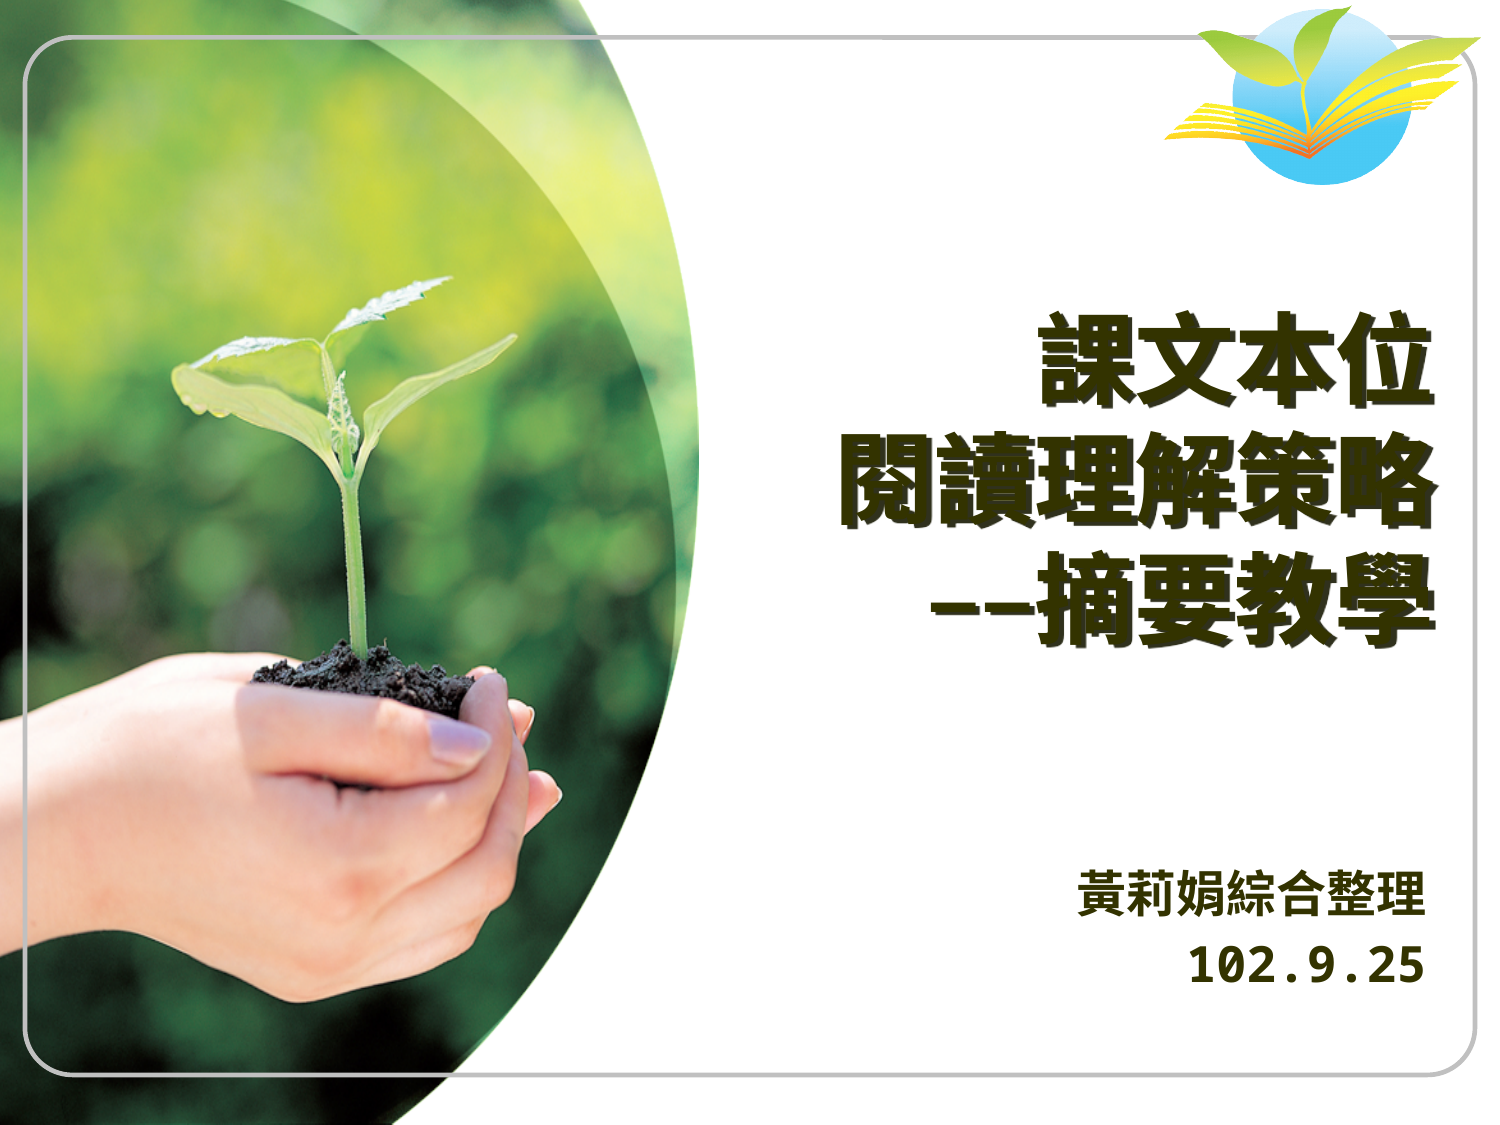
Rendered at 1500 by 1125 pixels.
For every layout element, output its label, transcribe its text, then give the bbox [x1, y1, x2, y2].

picture [28, 40, 699, 1072]
subtitle 黃莉娟綜合整理 102.9.25 [712, 855, 1442, 1020]
picture [1163, 5, 1481, 185]
picture [0, 0, 699, 1125]
title 課文本位 閱讀理解策略 ––摘要教學 [304, 140, 1450, 762]
